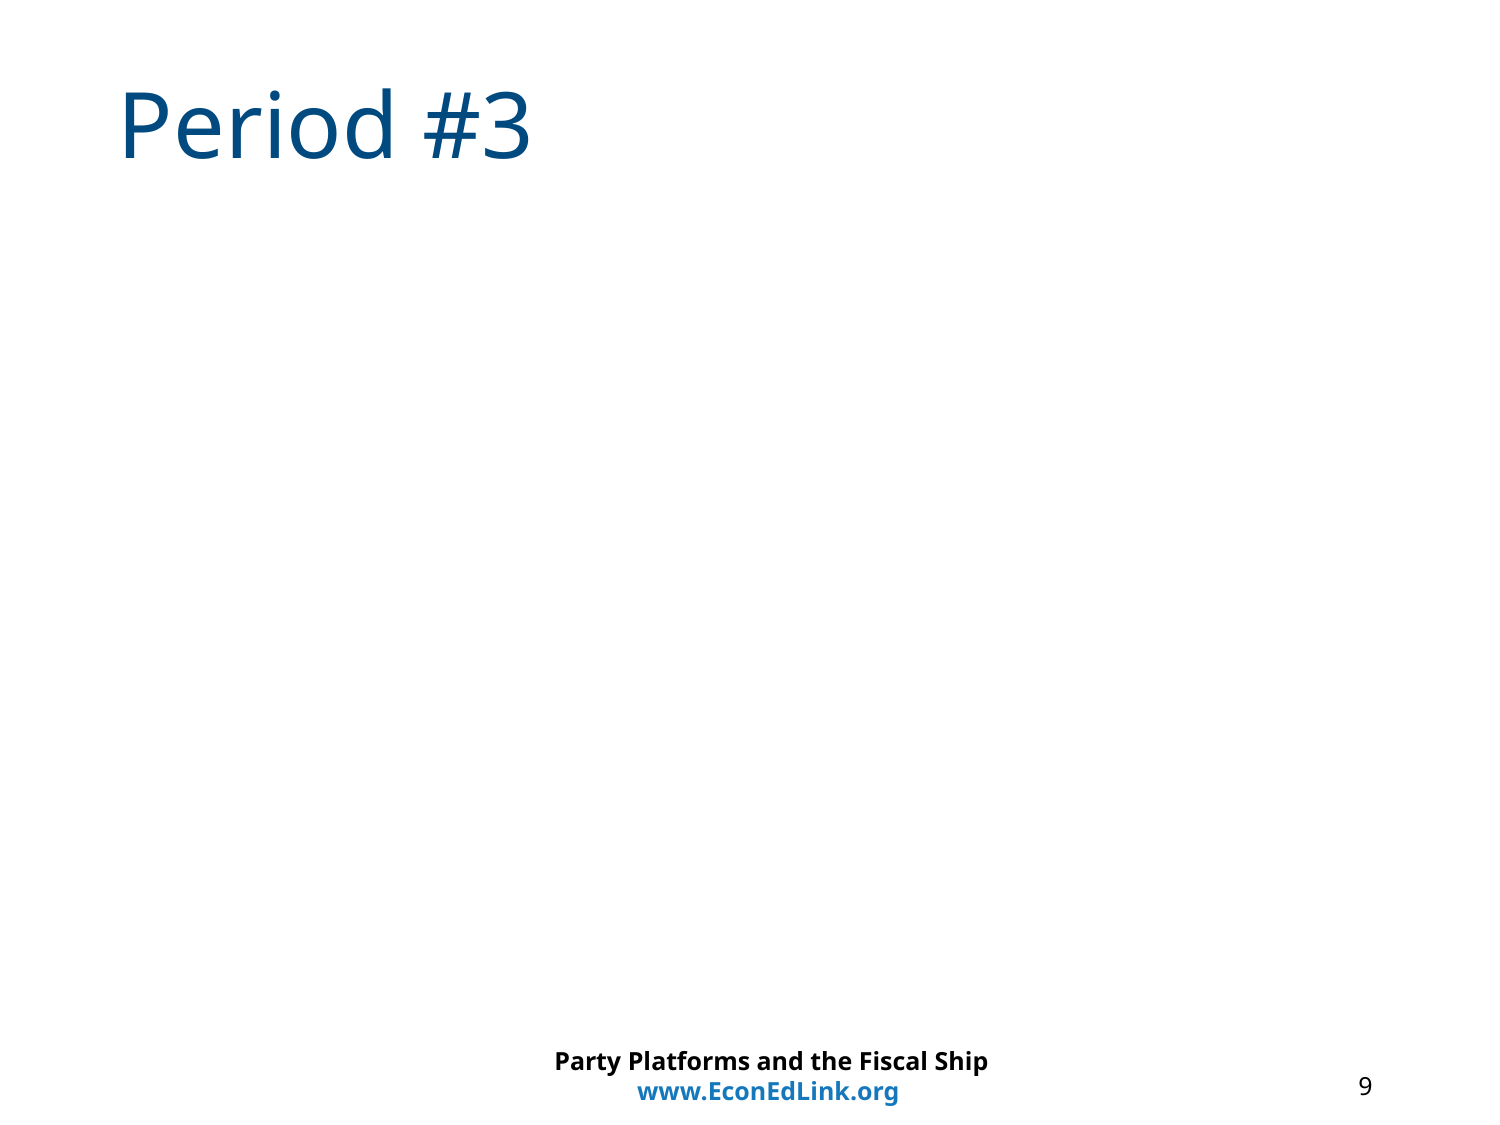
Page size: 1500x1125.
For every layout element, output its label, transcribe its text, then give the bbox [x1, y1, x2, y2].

title Period #3 [103, 59, 1397, 278]
footer Party Platforms and the Fiscal Ship www.EconEdLink.org [123, 1037, 1420, 1113]
slide_number 9 [1074, 1062, 1388, 1125]
